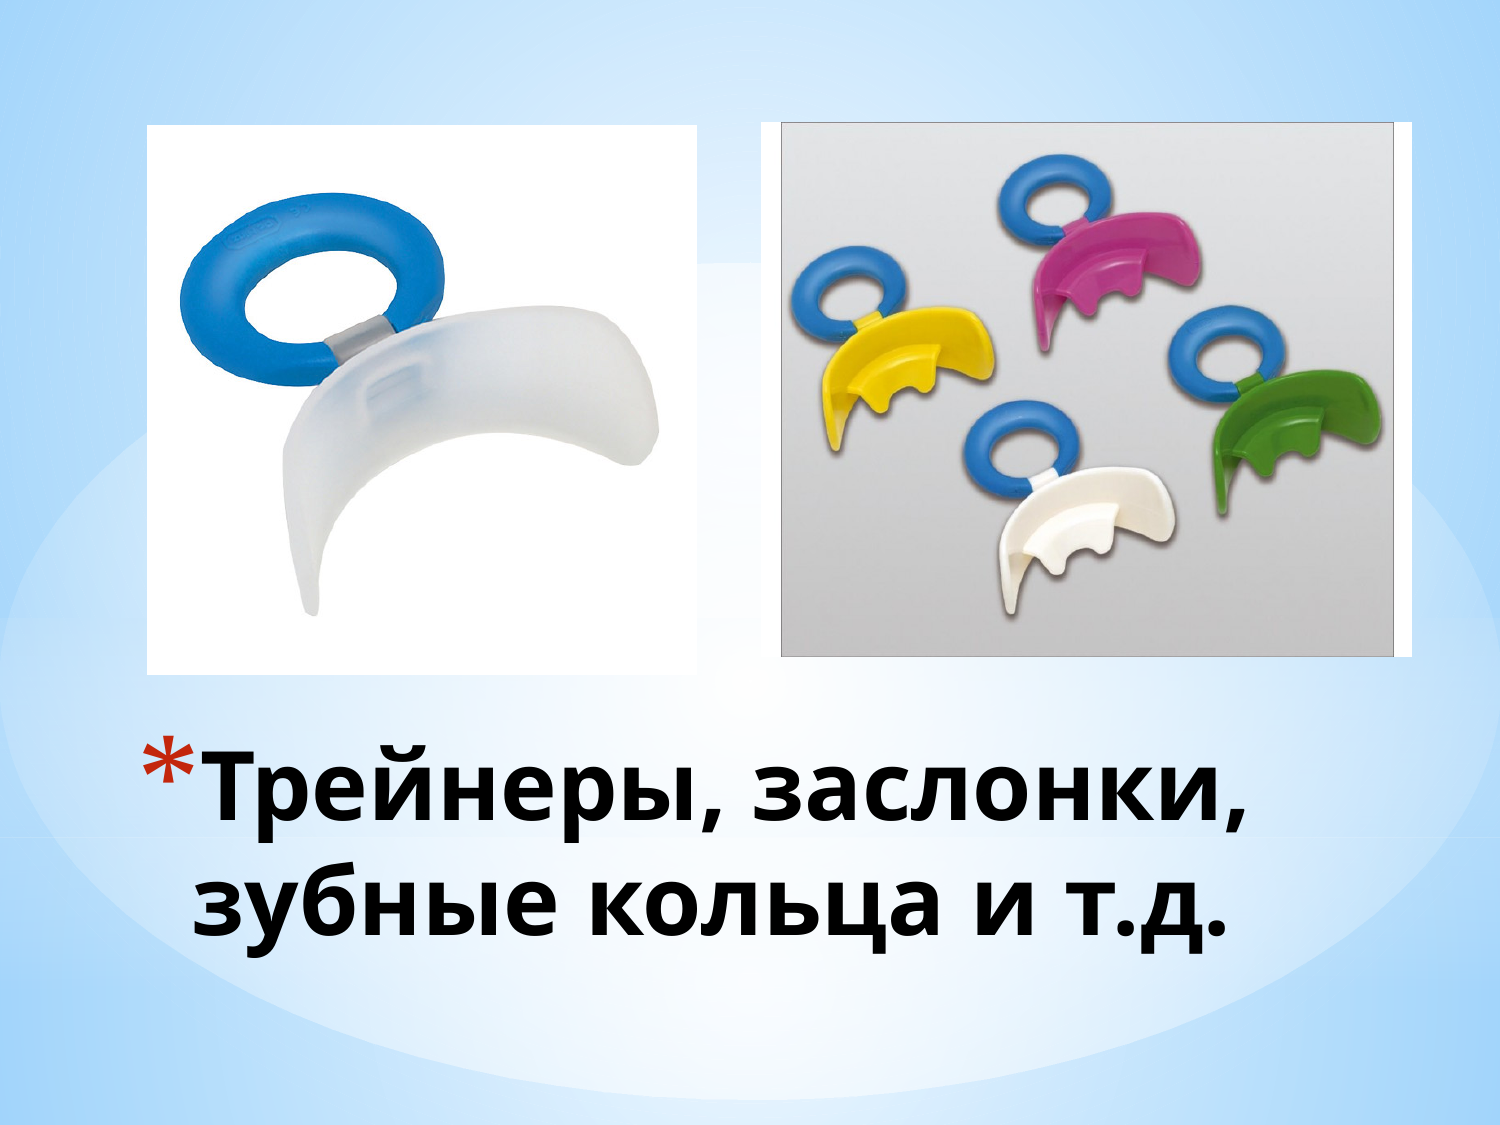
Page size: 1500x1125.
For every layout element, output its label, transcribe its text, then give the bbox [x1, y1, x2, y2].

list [147, 125, 697, 675]
title Трейнеры, заслонки, зубные кольца и т.д. [123, 717, 1412, 905]
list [761, 122, 1412, 658]
